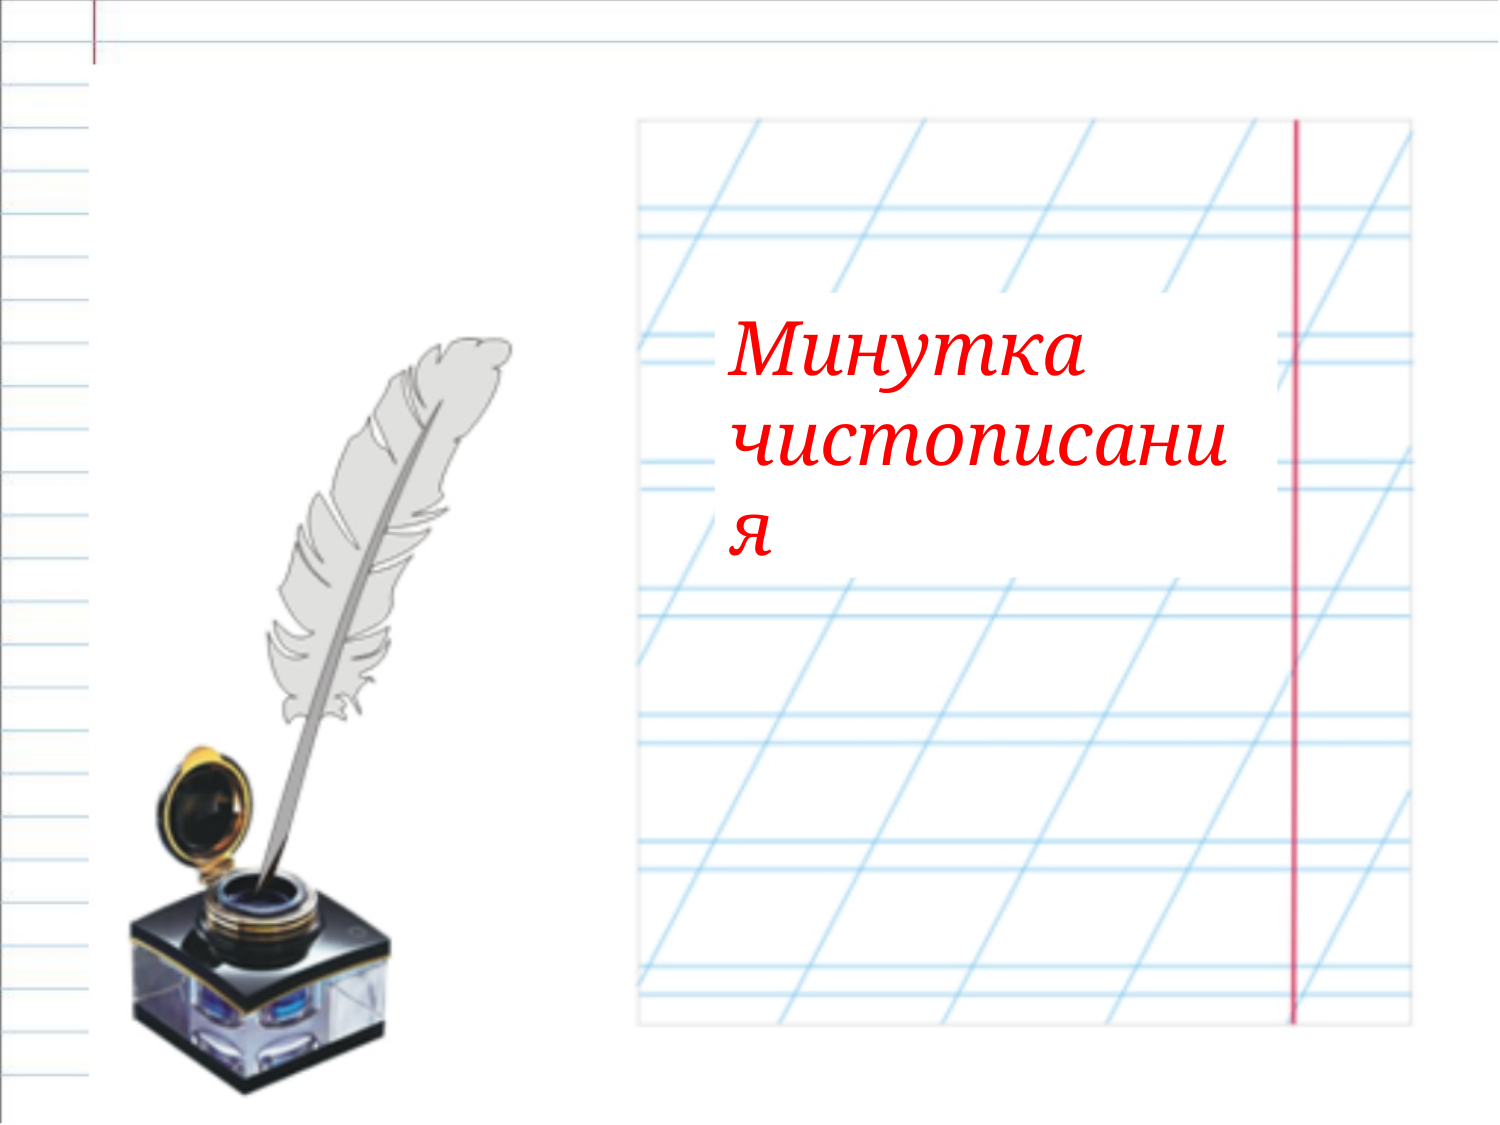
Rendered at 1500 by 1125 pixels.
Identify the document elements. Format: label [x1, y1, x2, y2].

list [0, 0, 1500, 1125]
